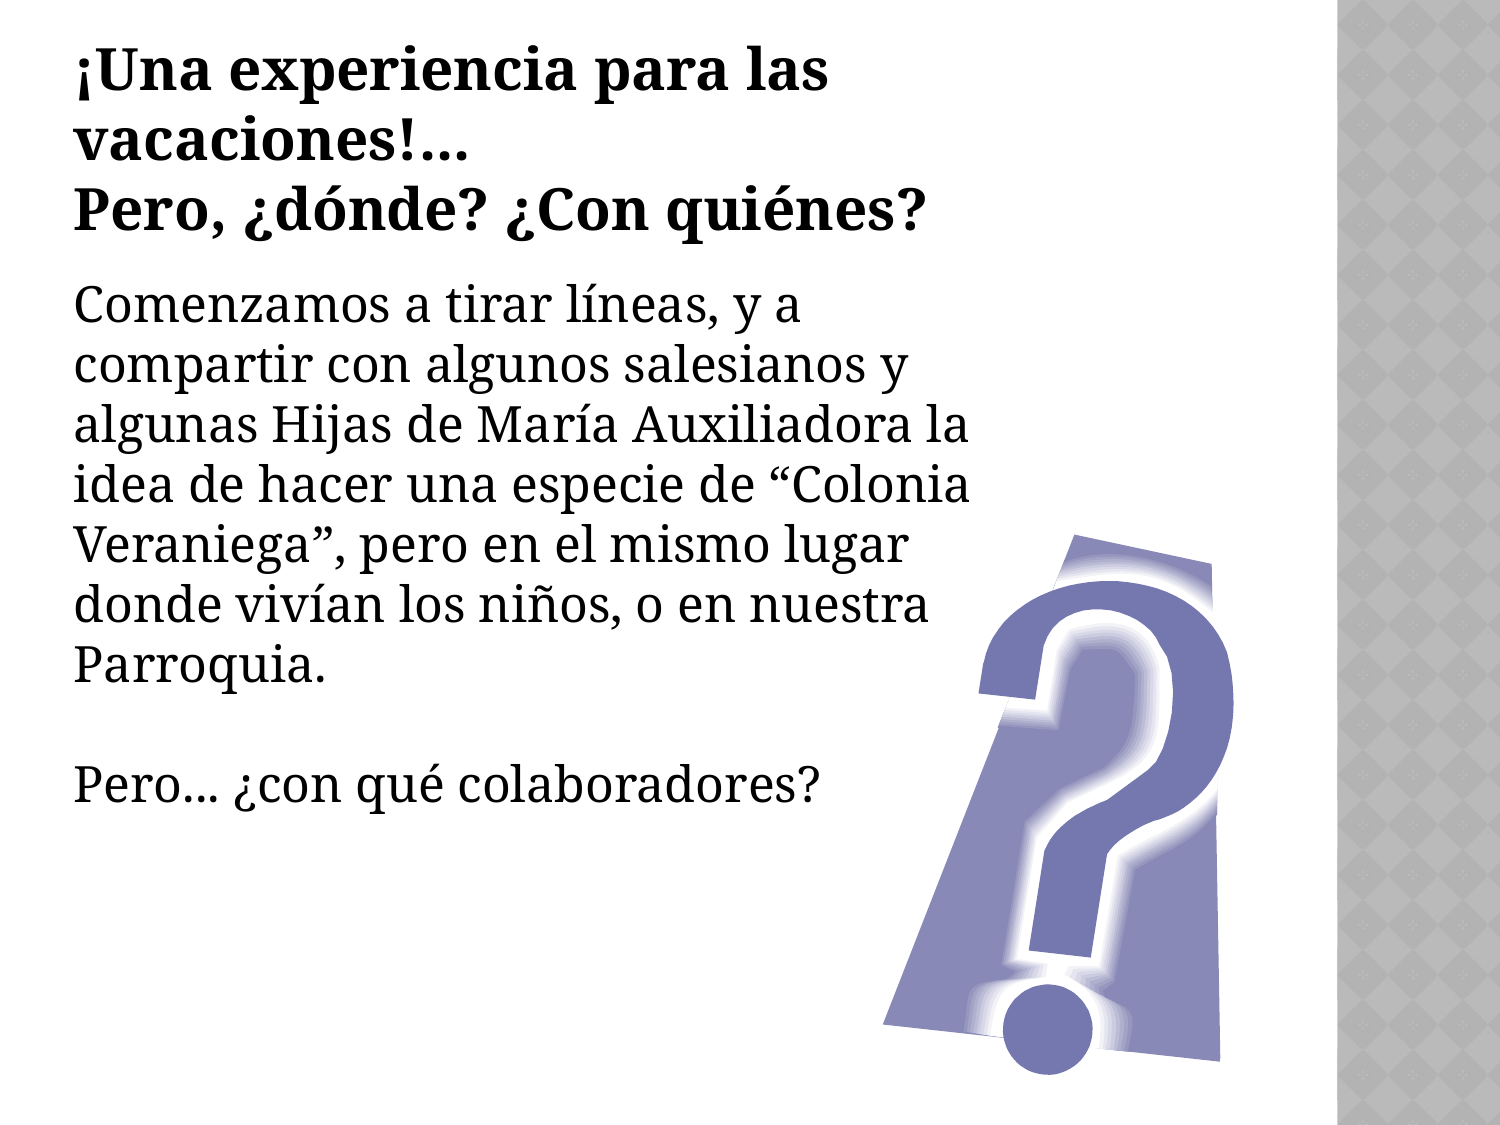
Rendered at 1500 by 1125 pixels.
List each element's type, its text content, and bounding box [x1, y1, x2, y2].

text_box ¡Una experiencia para las vacaciones!... Pero, ¿dónde? ¿Con quiénes? [58, 24, 1090, 250]
picture [918, 535, 1259, 1079]
text_box Comenzamos a tirar líneas, y a compartir con algunos salesianos y algunas Hijas de María Auxiliadora la idea de hacer una especie de “Colonia Veraniega”, pero en el mismo lugar donde vivían los niños, o en nuestra Parroquia. Pero... ¿con qué colaboradores? [58, 265, 1043, 821]
